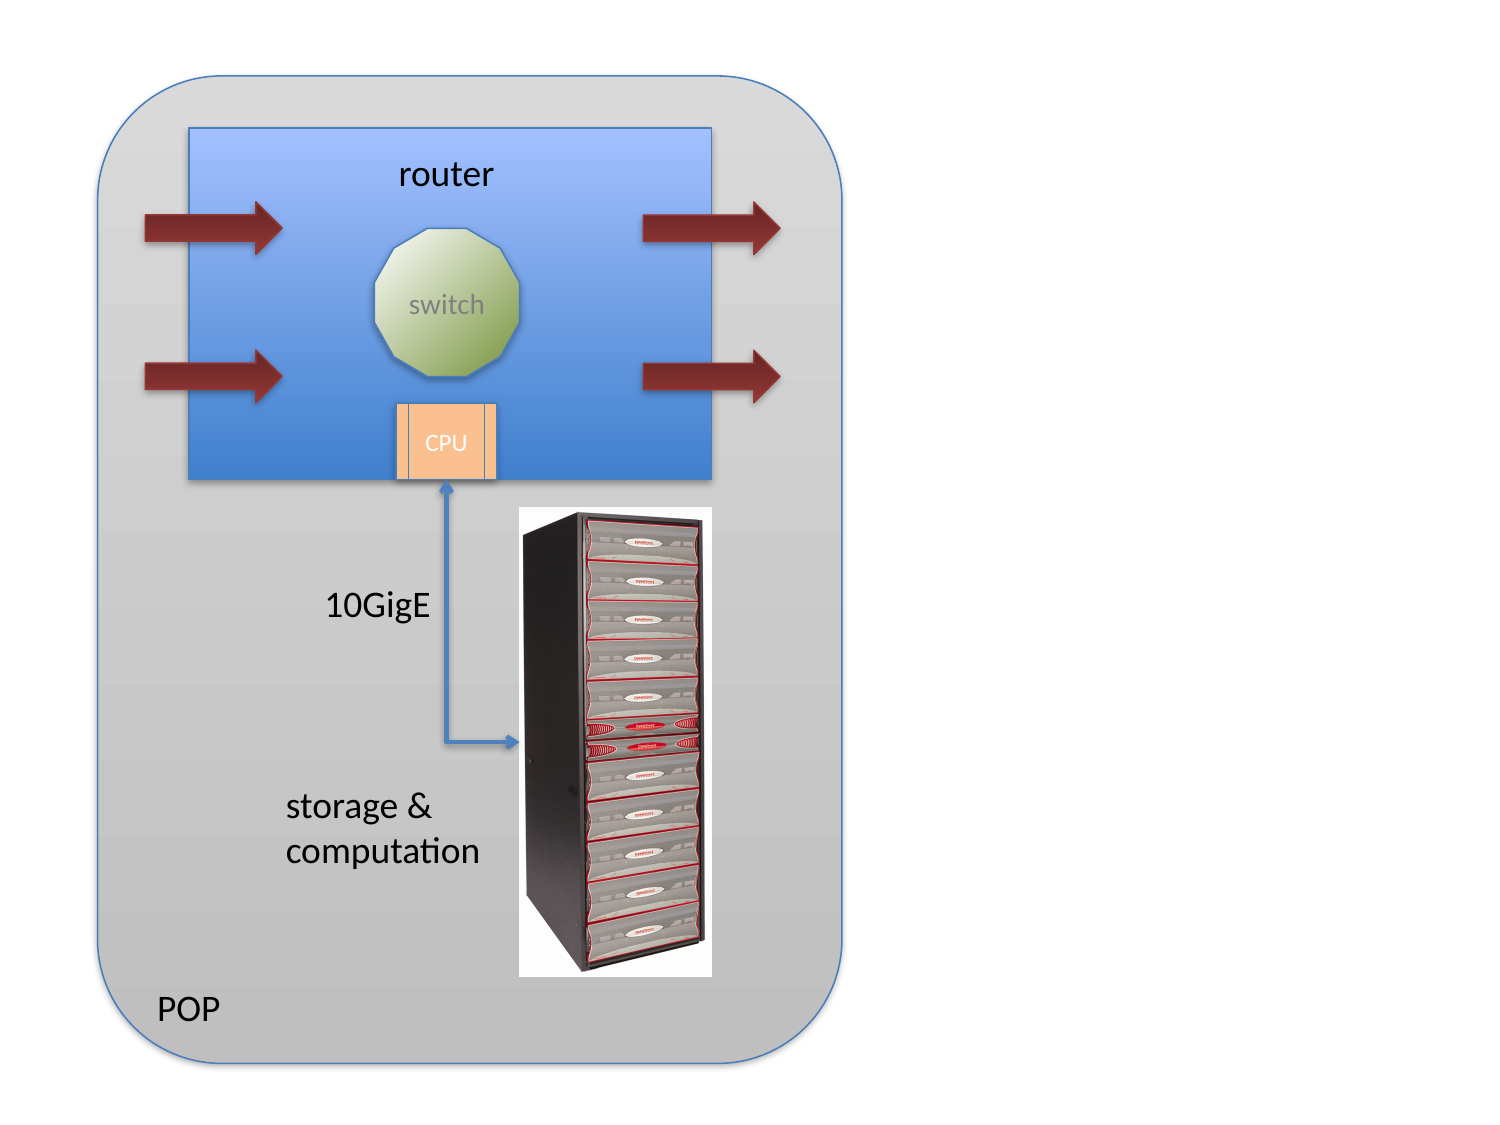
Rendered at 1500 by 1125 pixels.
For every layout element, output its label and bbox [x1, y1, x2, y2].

text_box [97, 75, 843, 1064]
